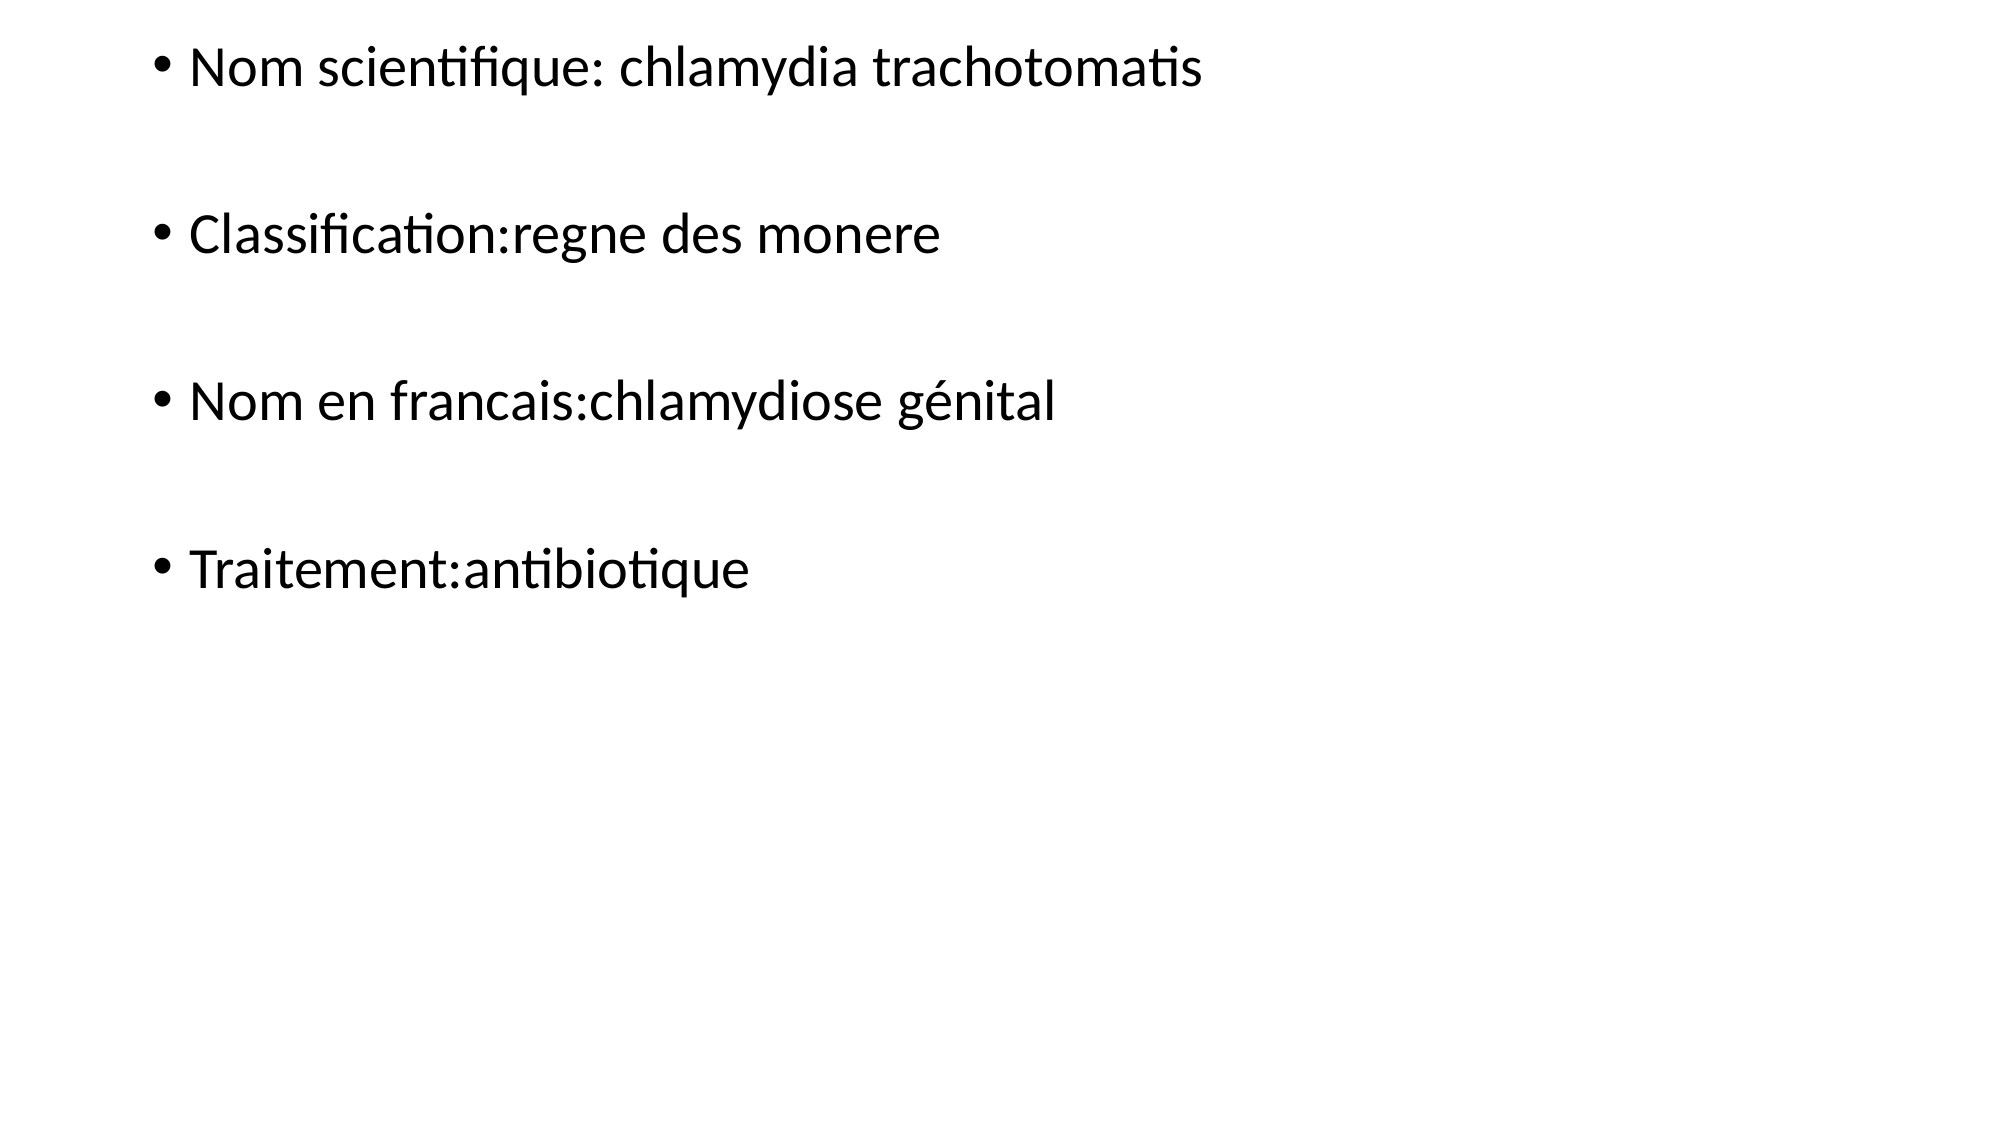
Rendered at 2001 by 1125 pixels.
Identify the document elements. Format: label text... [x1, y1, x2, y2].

list Nom scientifique: chlamydia trachotomatis Classification:regne des monere Nom en francais:chlamydiose génital Traitement:antibiotique [137, 28, 1863, 1014]
